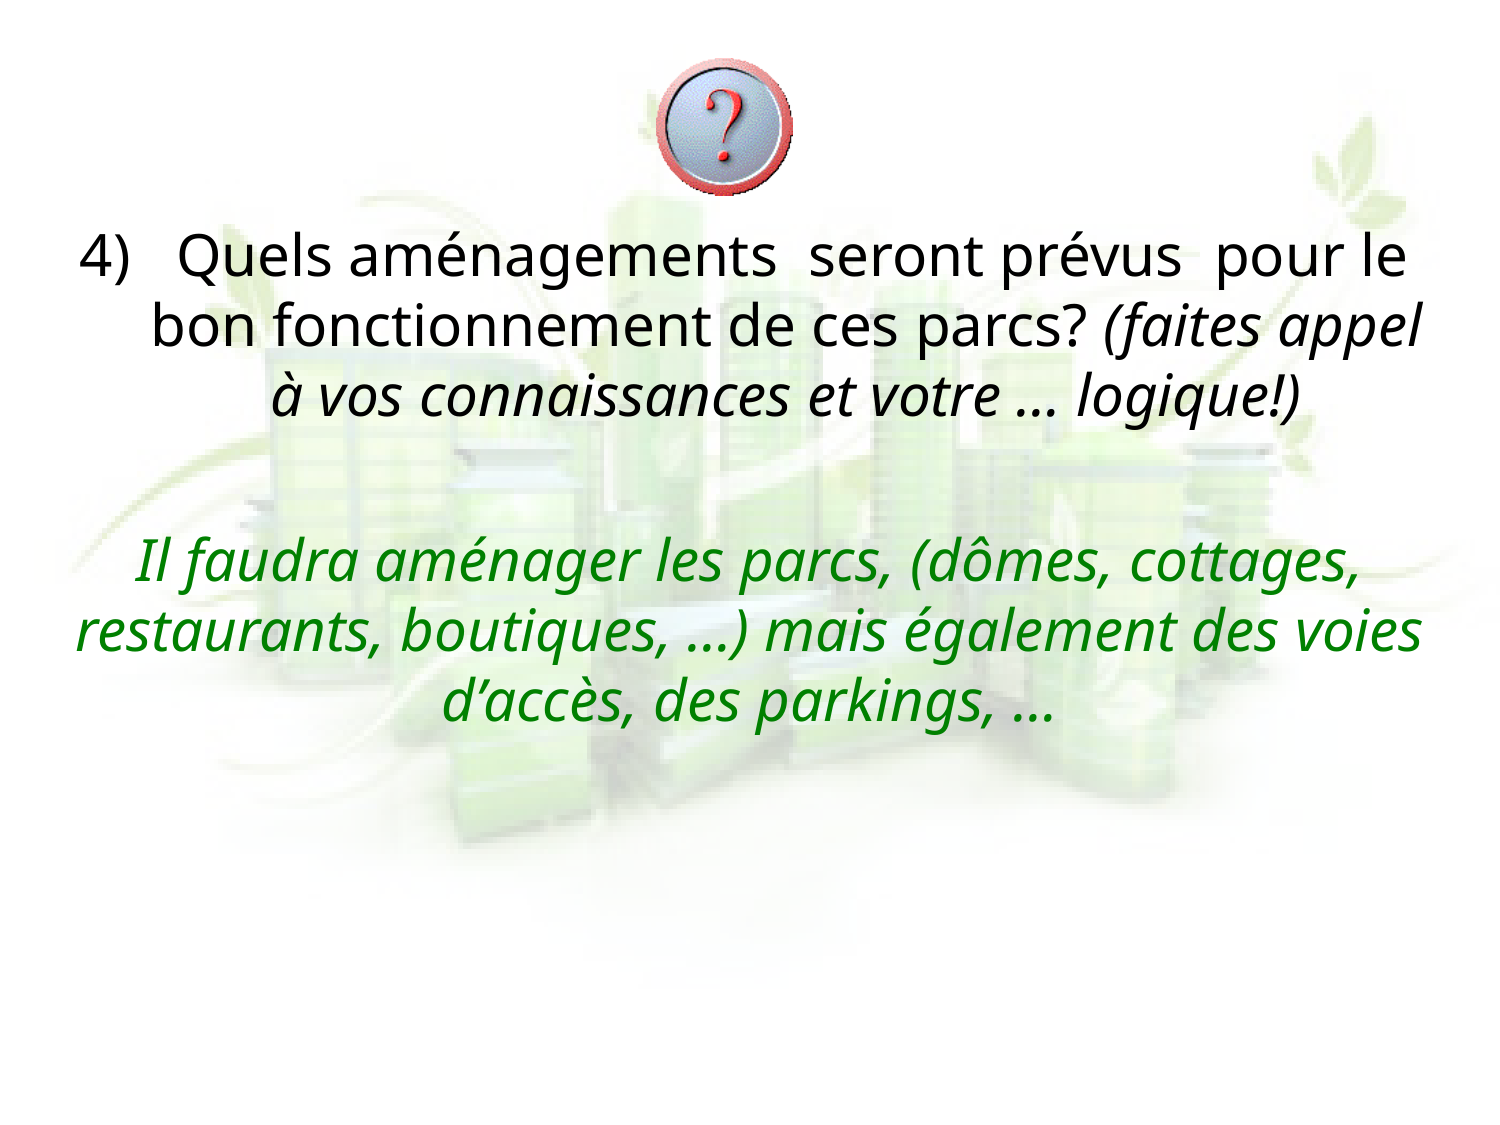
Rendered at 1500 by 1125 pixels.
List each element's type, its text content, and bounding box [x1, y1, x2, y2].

text_box Il faudra aménager les parcs, (dômes, cottages, restaurants, boutiques, …) mais également des voies d’accès, des parkings, … [46, 515, 1454, 741]
picture [655, 58, 794, 196]
text_box 4) Quels aménagements seront prévus pour le bon fonctionnement de ces parcs? (faites appel à vos connaissances et votre … logique!) [46, 210, 1442, 436]
